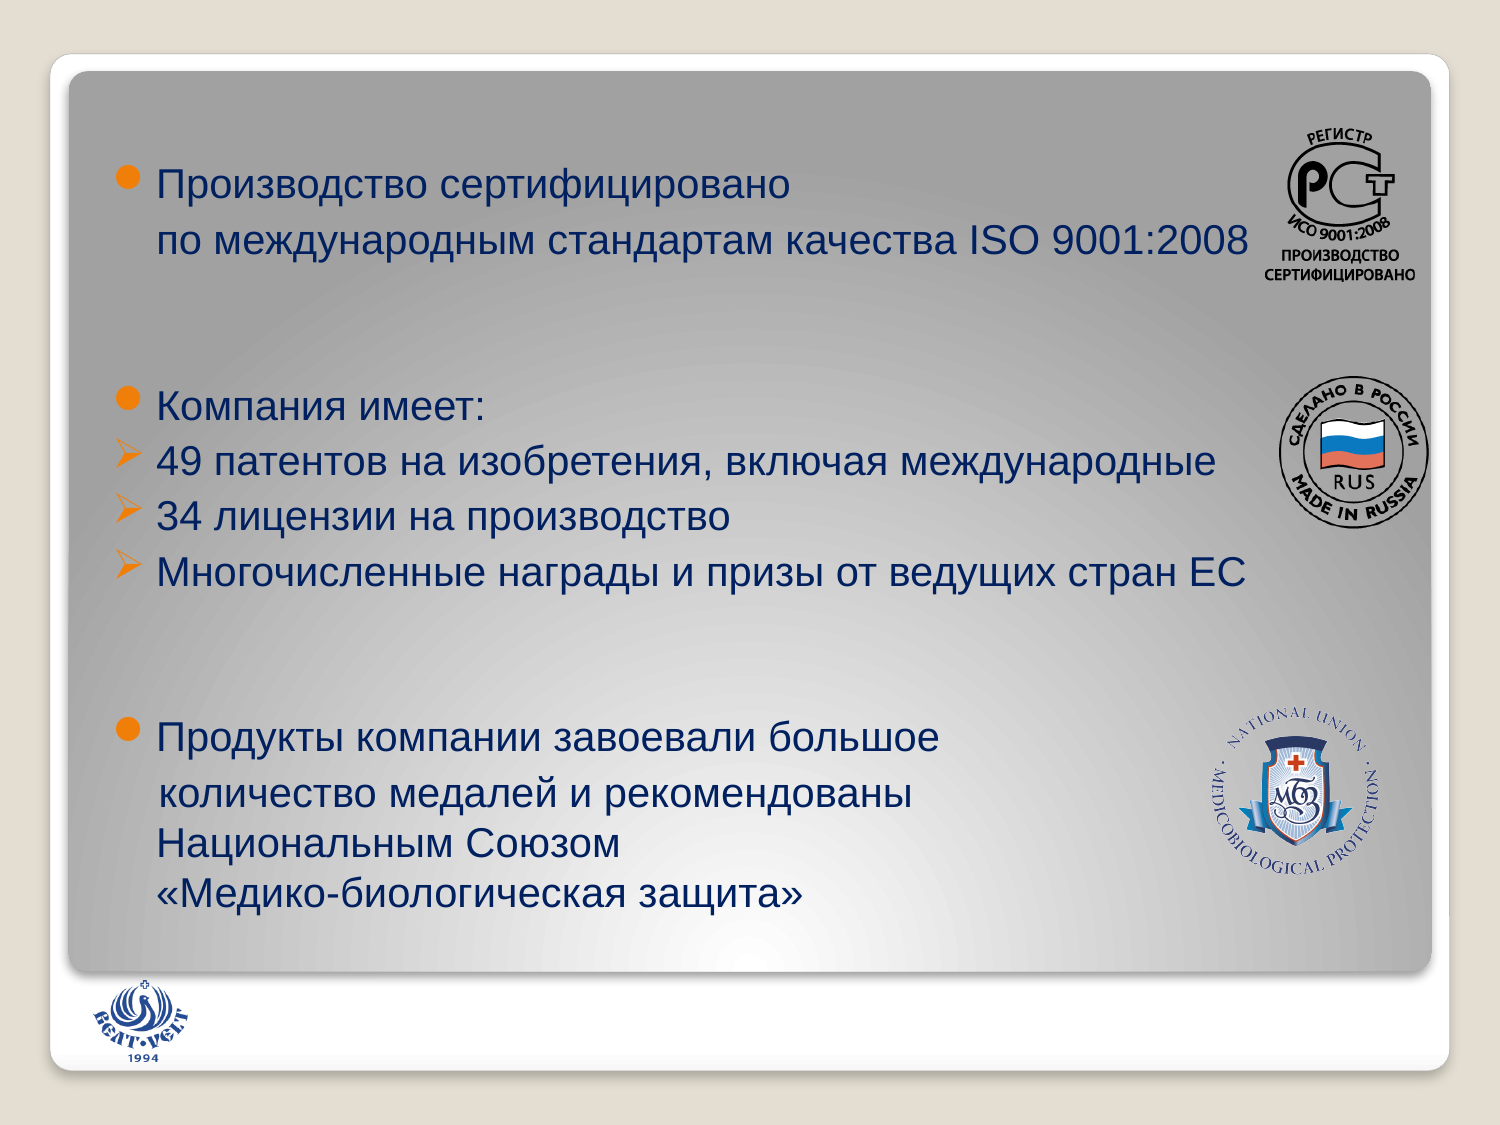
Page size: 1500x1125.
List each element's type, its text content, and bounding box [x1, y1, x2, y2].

picture [1265, 128, 1416, 282]
title [70, 960, 1413, 1073]
picture [1206, 702, 1384, 880]
list Производство сертифицировано по международным стандартам качества ISO 9001:2008 Компания имеет: 49 патентов на изобретения, включая международные 34 лицензии на производство Многочисленные награды и призы от ведущих стран ЕС Продукты компании завоевали большое количество медалей и рекомендованы Национальным Союзом «Медико-биологическая защита» [82, 86, 1426, 973]
picture [93, 980, 188, 1063]
picture [1277, 374, 1431, 530]
